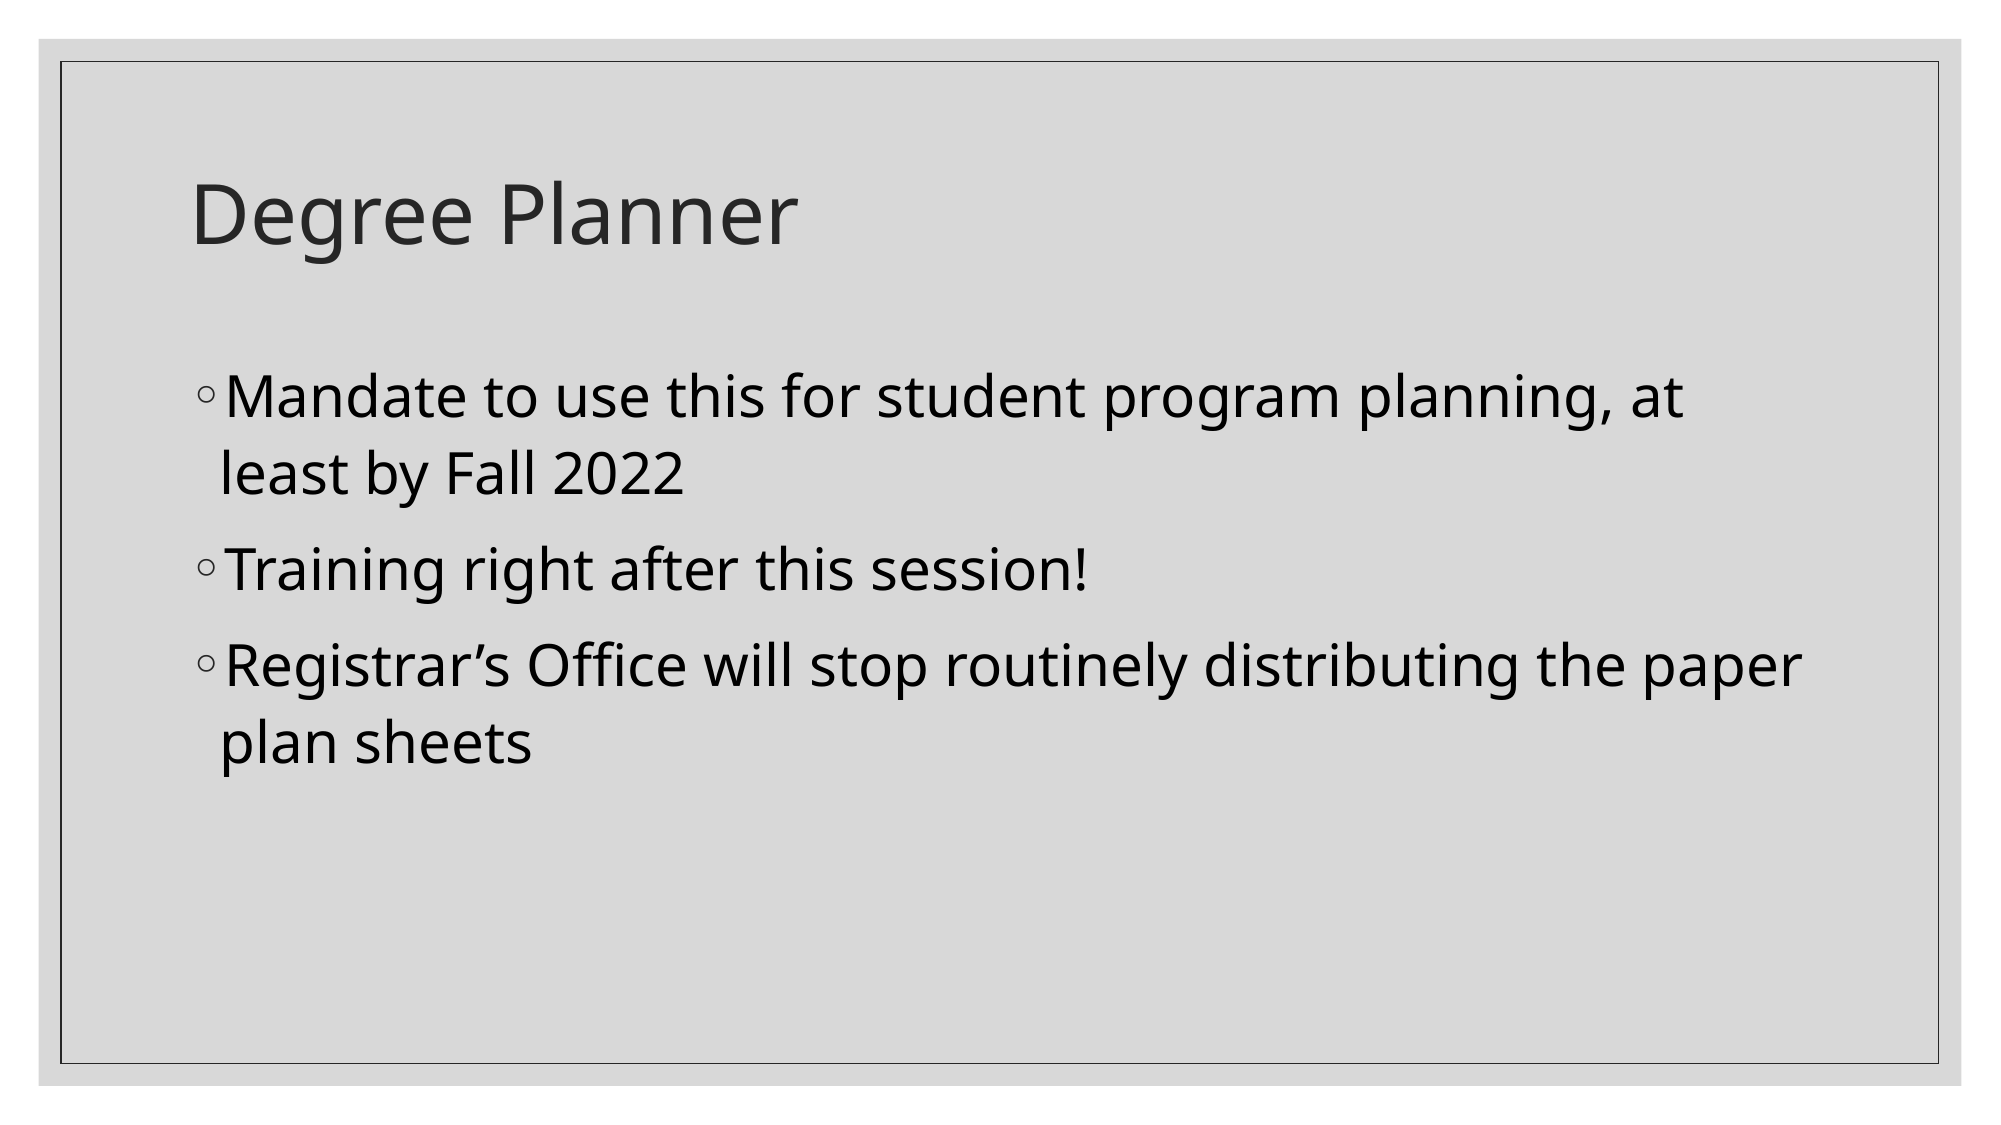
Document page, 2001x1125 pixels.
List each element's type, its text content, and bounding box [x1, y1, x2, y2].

list Mandate to use this for student program planning, at least by Fall 2022 Training right after this session! Registrar’s Office will stop routinely distributing the paper plan sheets [174, 345, 1825, 977]
title Degree Planner [174, 105, 1825, 331]
